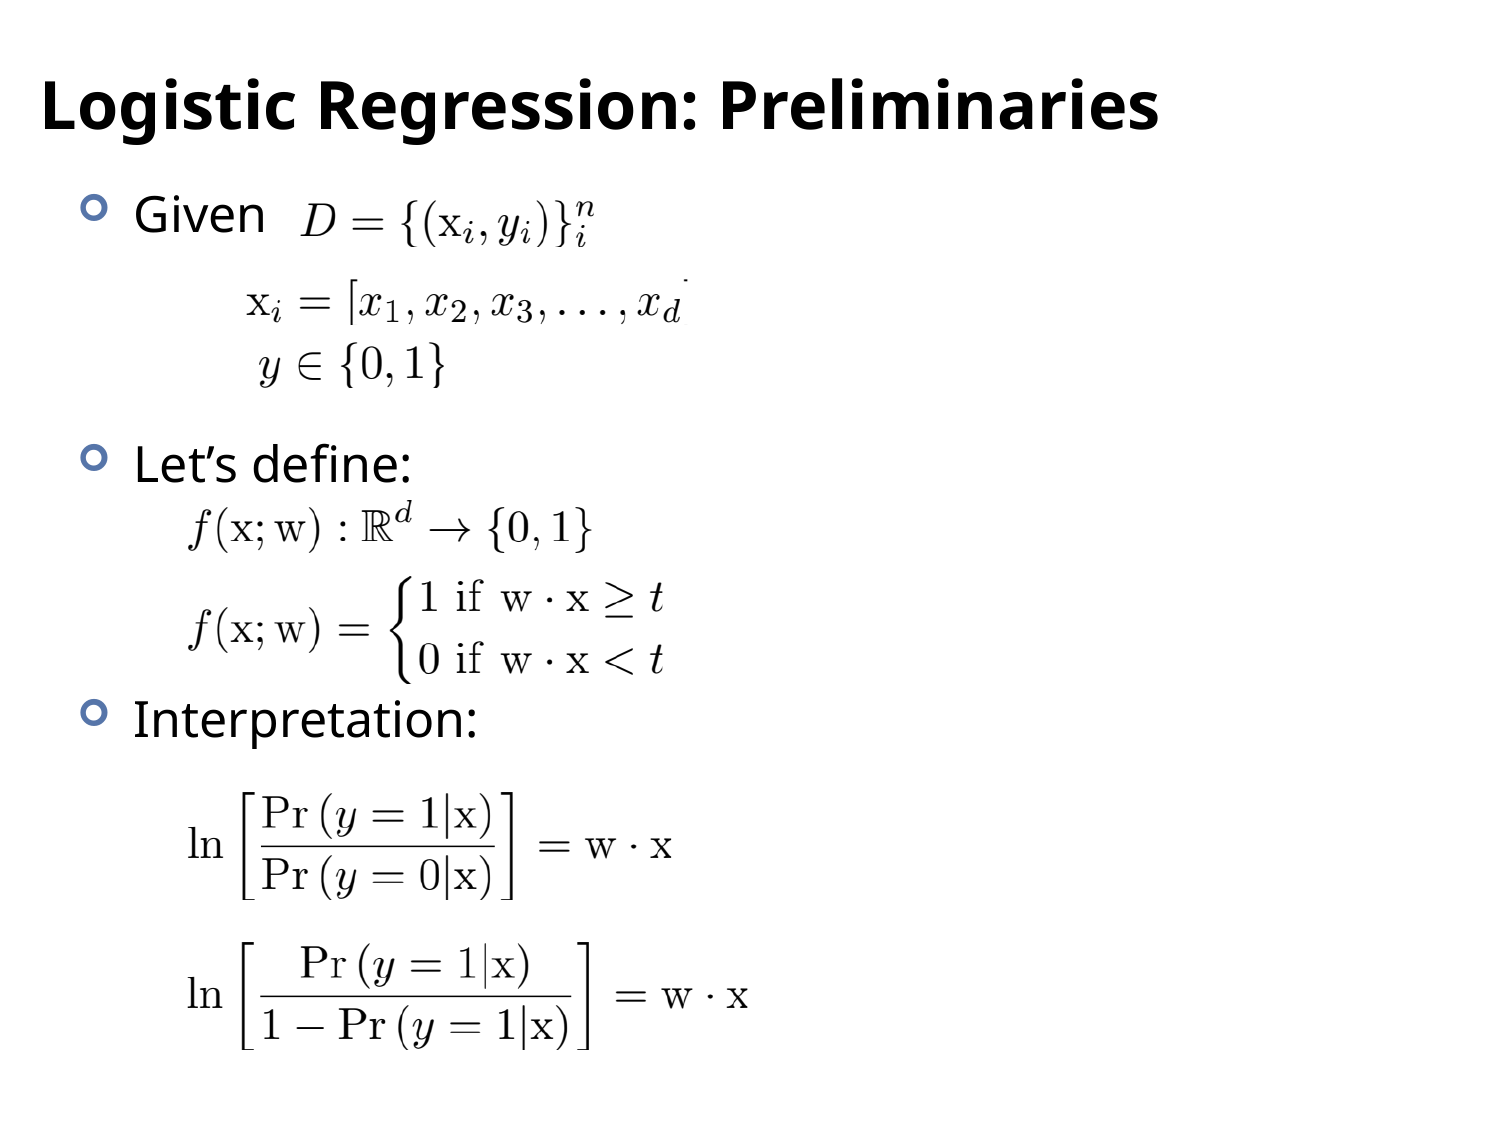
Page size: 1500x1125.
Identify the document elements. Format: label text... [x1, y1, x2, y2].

picture [299, 199, 594, 247]
picture [245, 278, 688, 326]
title Logistic Regression: Preliminaries [24, 18, 1451, 188]
picture [187, 940, 748, 1051]
list Given Let’s define: Interpretation: [62, 174, 1451, 1013]
picture [258, 341, 445, 388]
picture [187, 790, 672, 901]
picture [187, 499, 663, 684]
